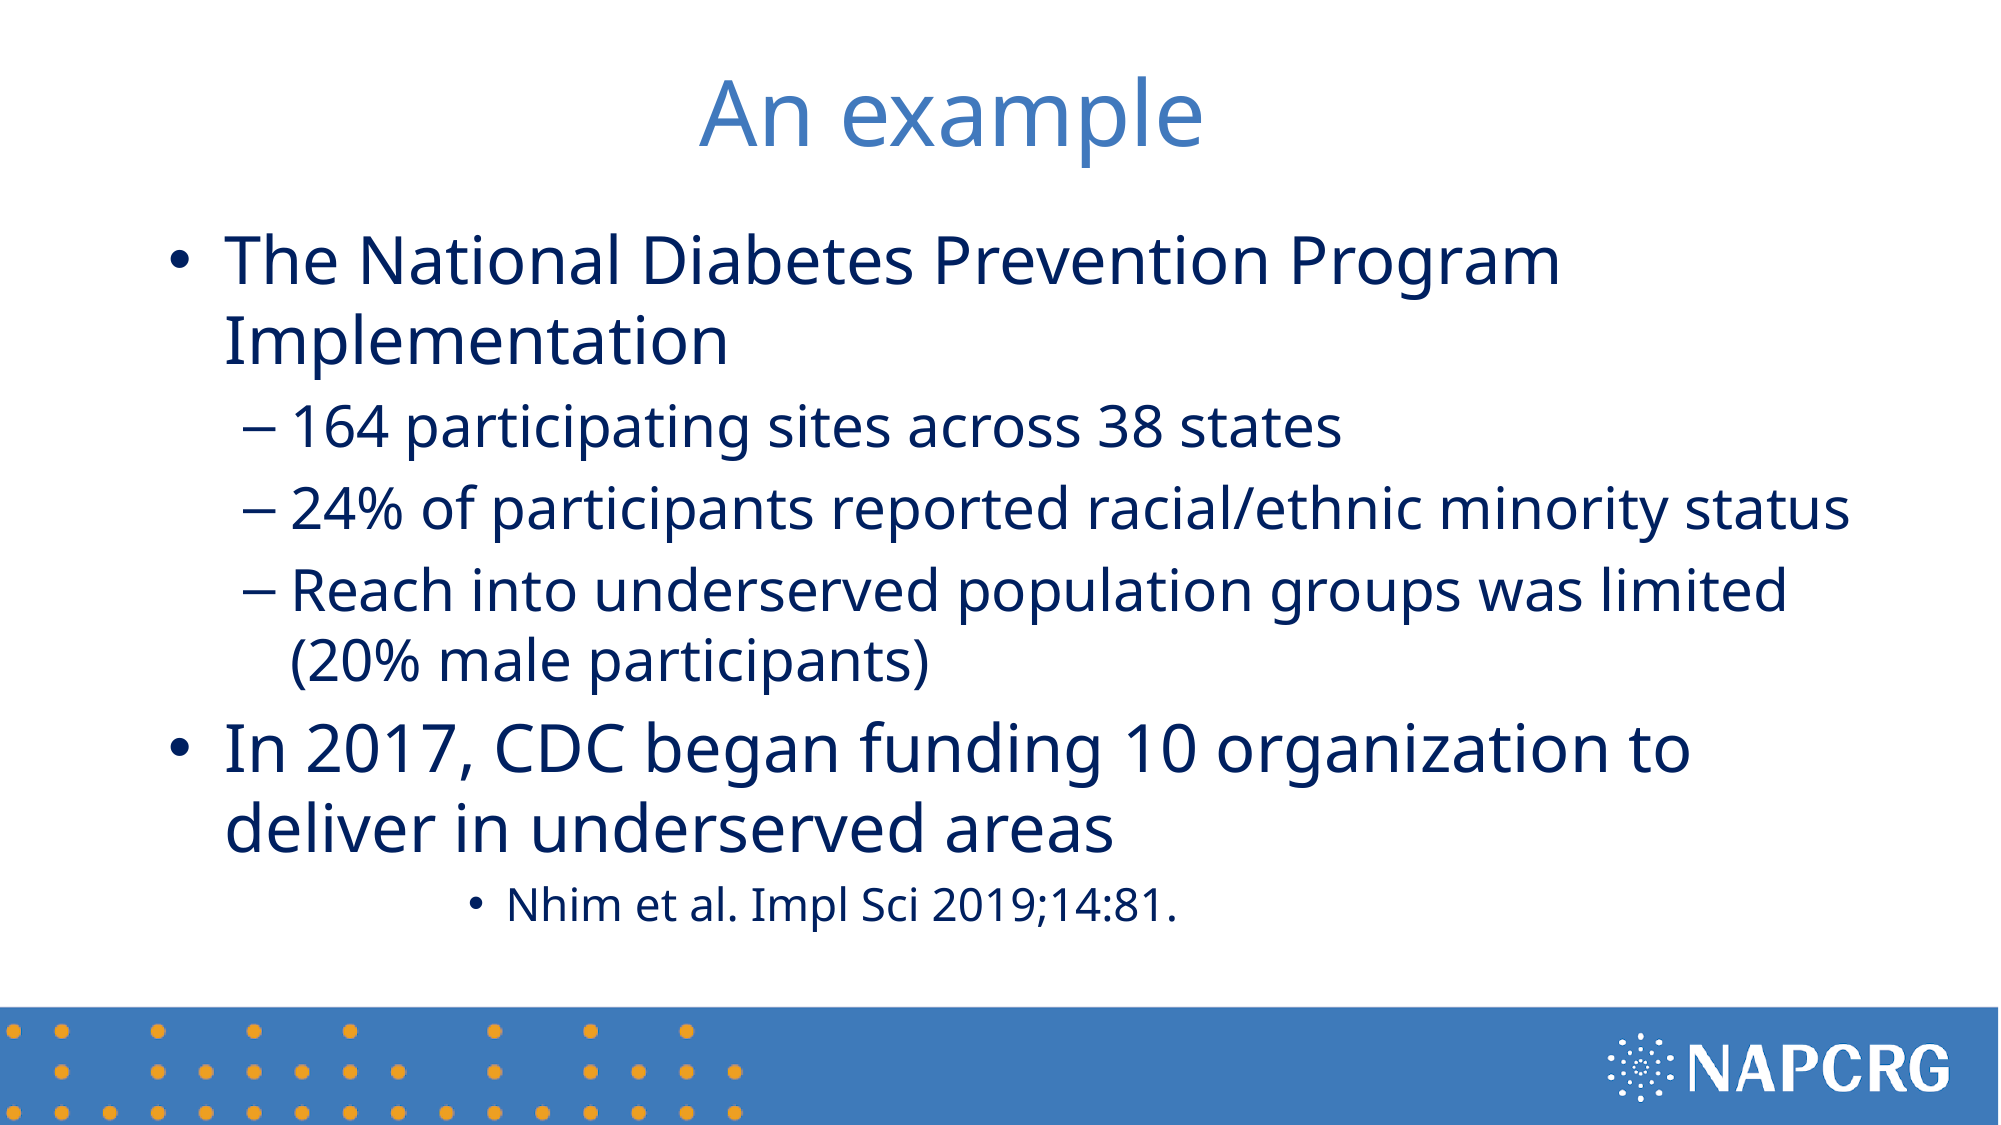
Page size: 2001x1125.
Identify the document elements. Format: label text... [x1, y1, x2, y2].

list The National Diabetes Prevention Program Implementation 164 participating sites across 38 states 24% of participants reported racial/ethnic minority status Reach into underserved population groups was limited (20% male participants) In 2017, CDC began funding 10 organization to deliver in underserved areas Nhim et al. Impl Sci 2019;14:81. [153, 210, 1879, 925]
title An example [137, 59, 1863, 278]
picture [0, 1, 1999, 1125]
